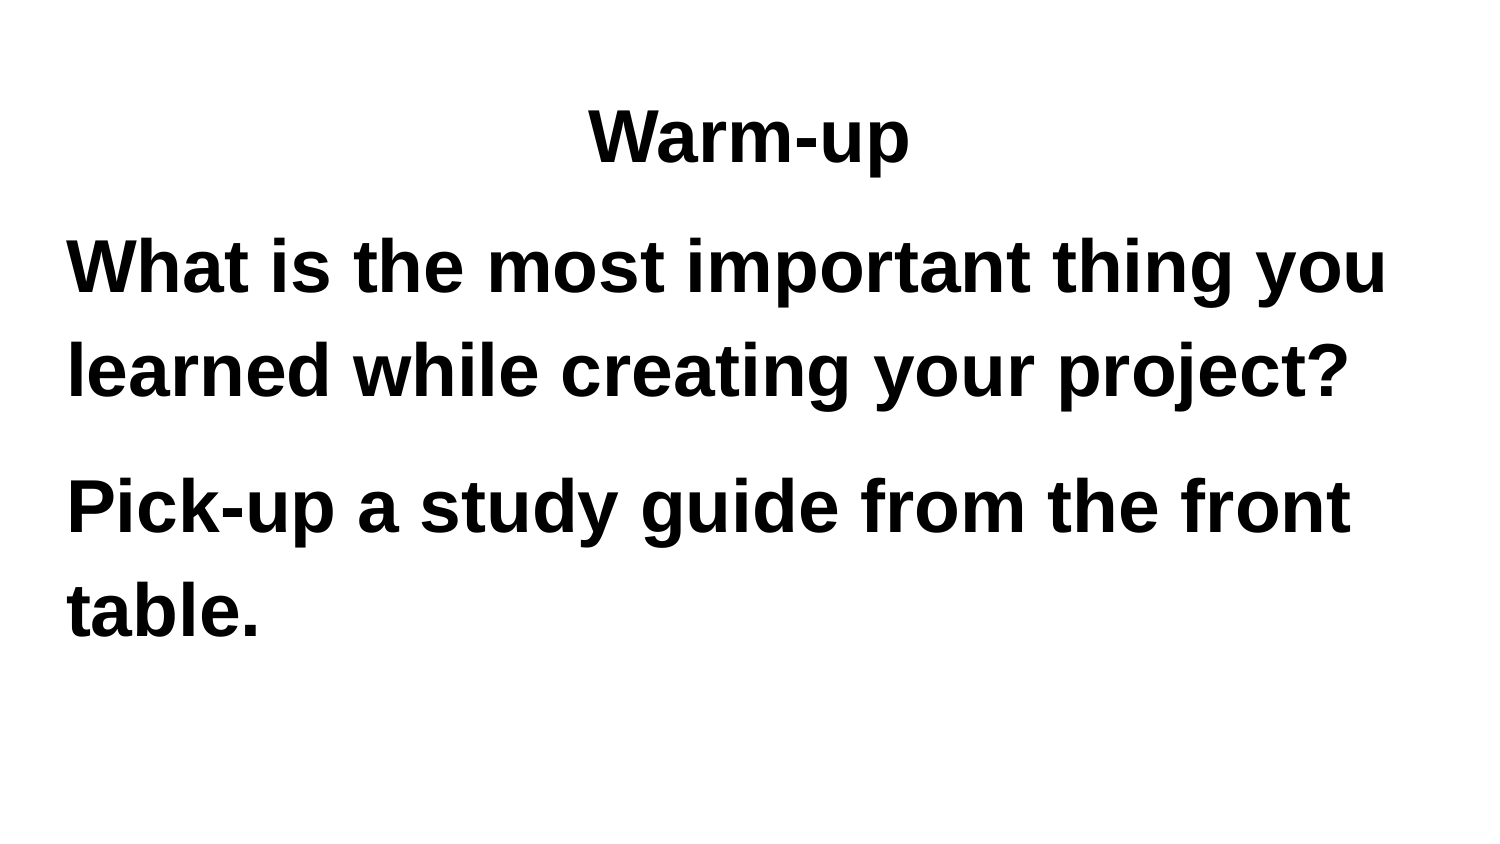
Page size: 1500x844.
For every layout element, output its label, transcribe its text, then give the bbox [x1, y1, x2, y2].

list What is the most important thing you learned while creating your project? Pick-up a study guide from the front table. [51, 189, 1449, 750]
title Warm-up [51, 72, 1449, 167]
